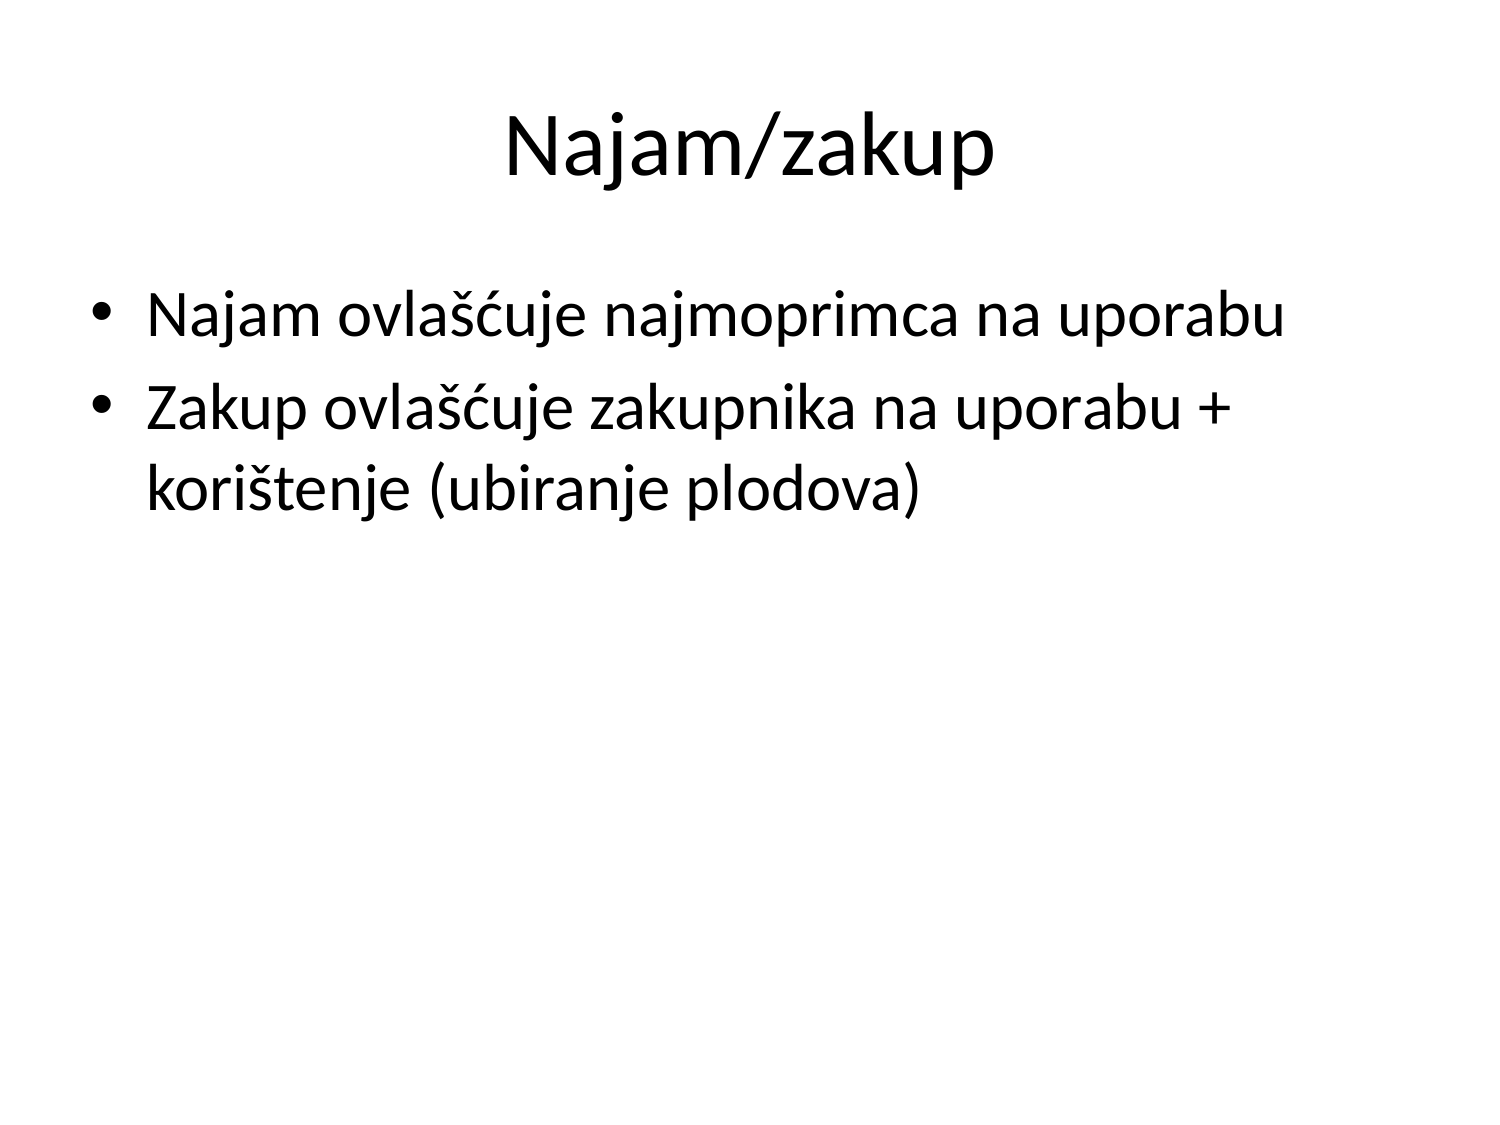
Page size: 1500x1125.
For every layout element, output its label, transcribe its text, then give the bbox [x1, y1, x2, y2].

title Najam/zakup [75, 45, 1425, 233]
list Najam ovlašćuje najmoprimca na uporabu Zakup ovlašćuje zakupnika na uporabu + korištenje (ubiranje plodova) [75, 262, 1425, 1005]
